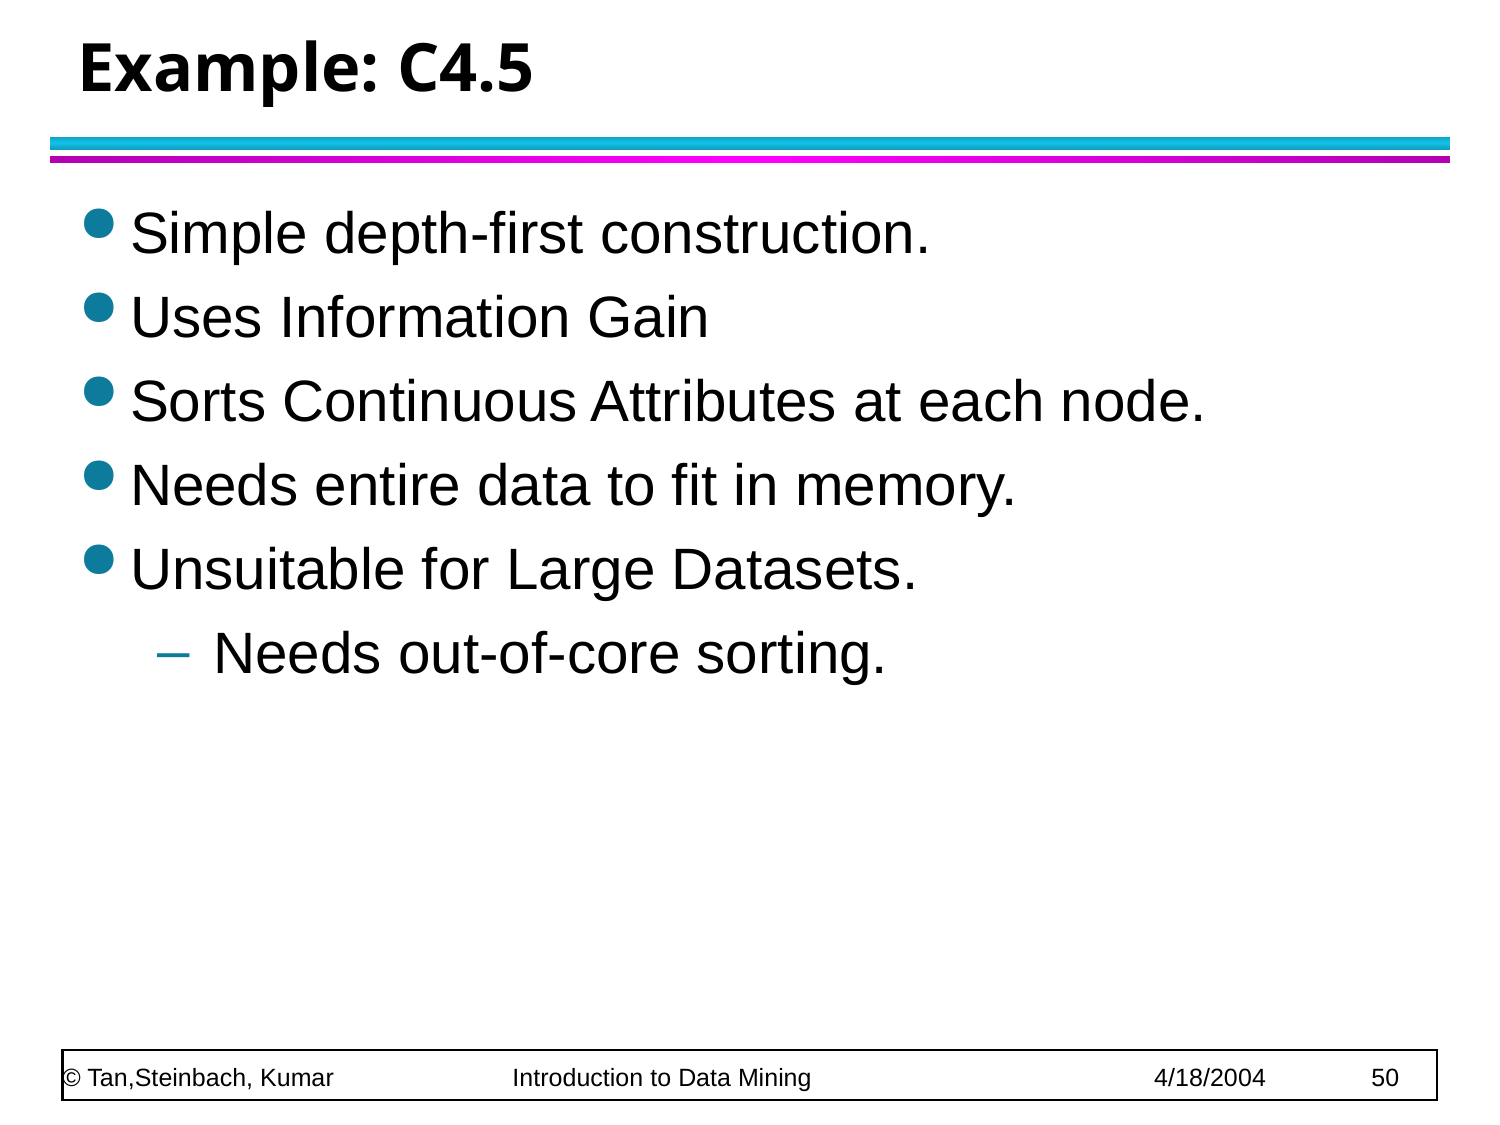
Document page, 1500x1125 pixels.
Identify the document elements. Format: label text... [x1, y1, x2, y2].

title Example: C4.5 [62, 24, 1421, 113]
list Simple depth-first construction. Uses Information Gain Sorts Continuous Attributes at each node. Needs entire data to fit in memory. Unsuitable for Large Datasets. Needs out-of-core sorting. [67, 187, 1432, 1038]
